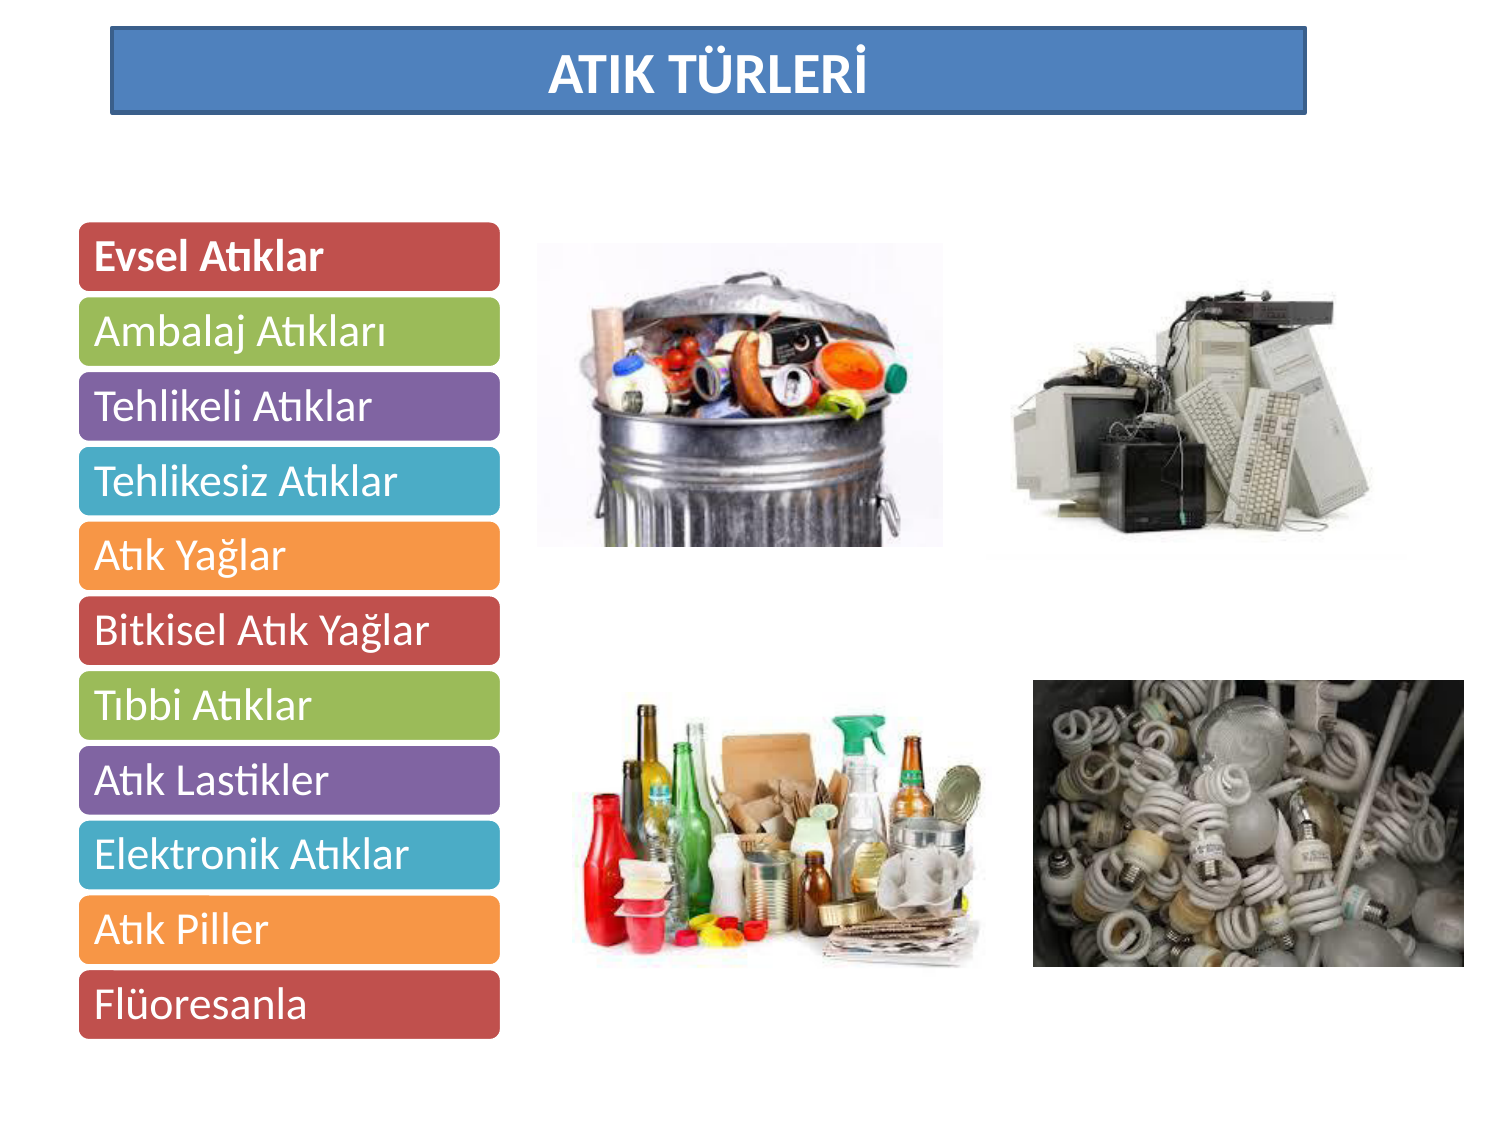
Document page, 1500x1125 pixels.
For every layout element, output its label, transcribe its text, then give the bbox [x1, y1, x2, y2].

picture [572, 692, 992, 987]
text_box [76, 219, 503, 1042]
picture [537, 243, 943, 547]
text_box ATIK TÜRLERİ [110, 26, 1307, 115]
picture [1033, 680, 1464, 967]
picture [985, 266, 1407, 560]
